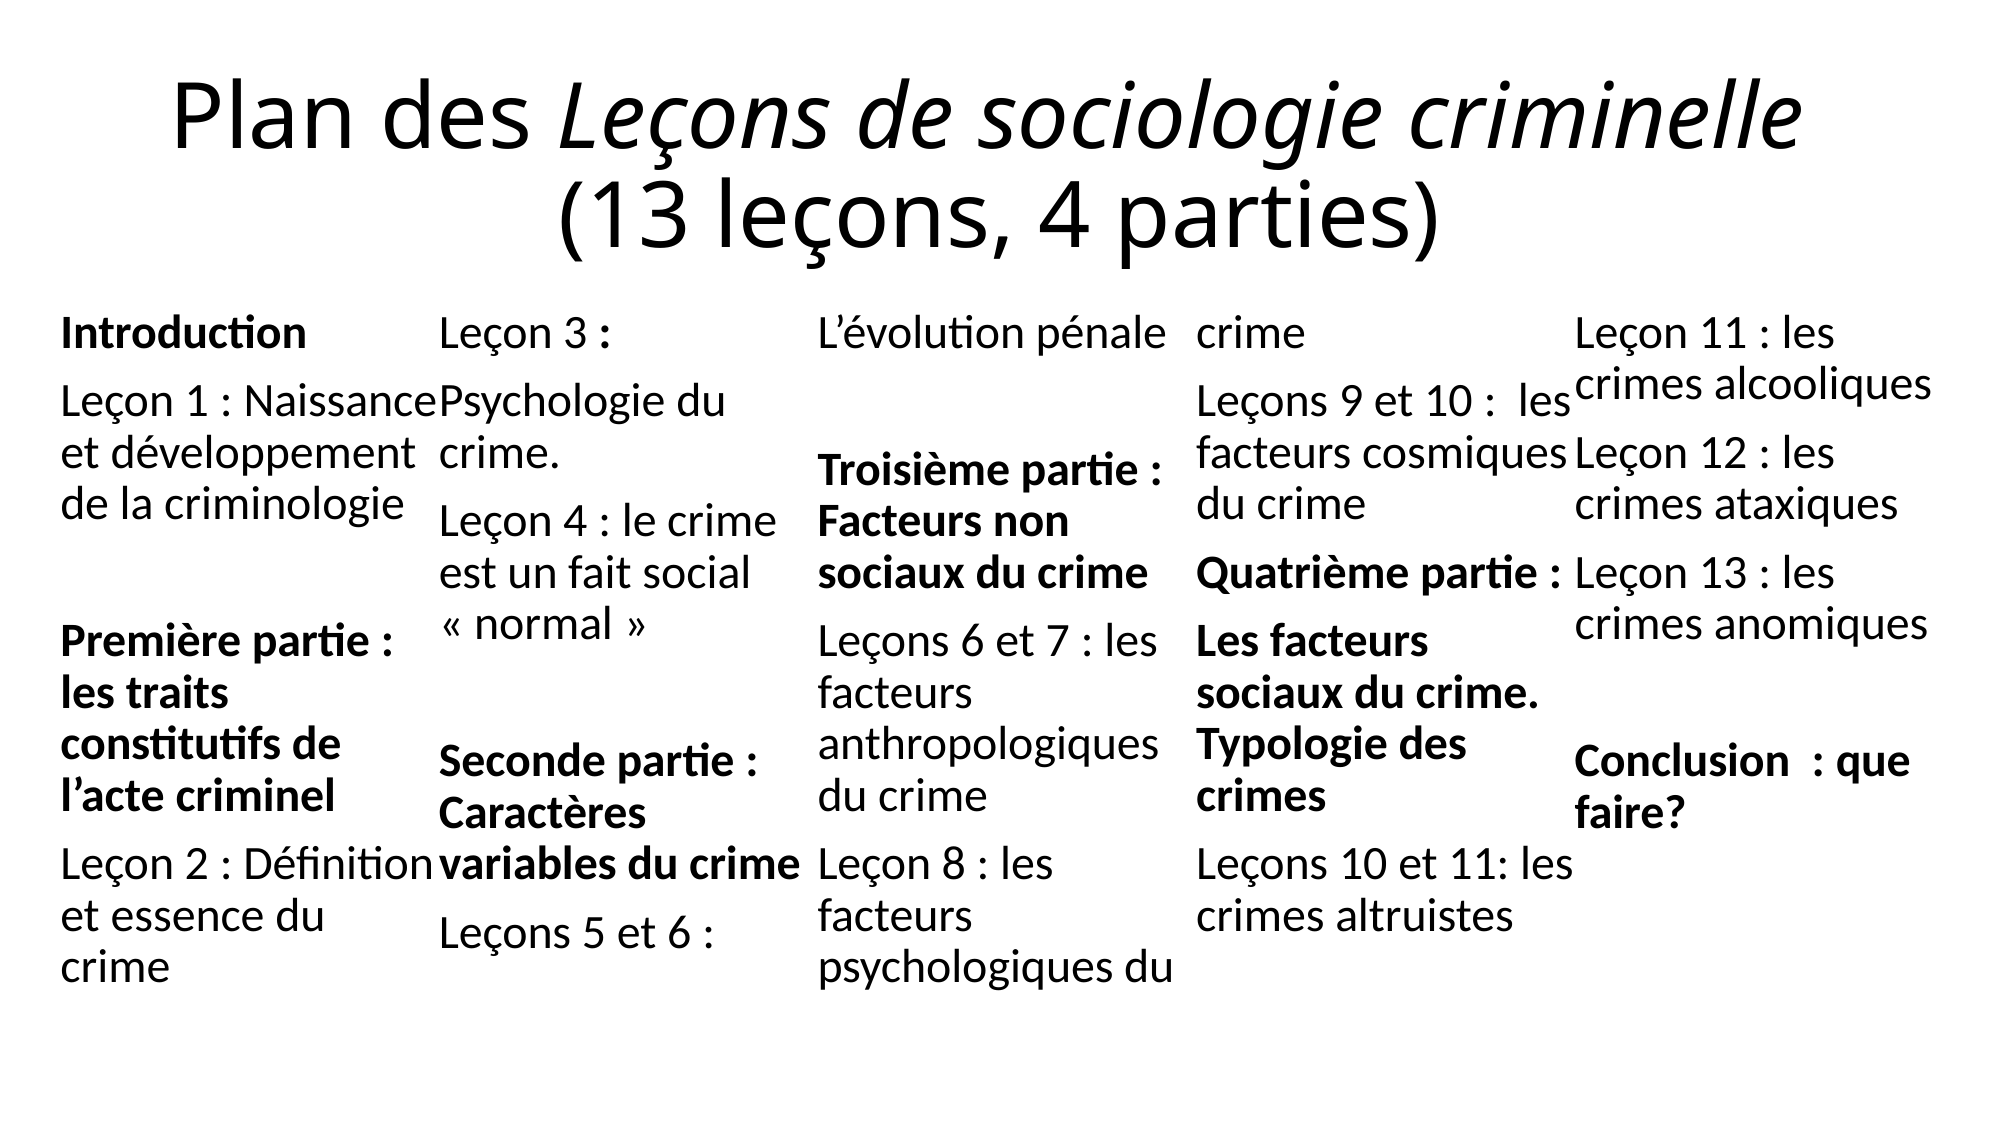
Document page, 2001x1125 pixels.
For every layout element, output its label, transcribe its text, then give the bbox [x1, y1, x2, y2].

list Introduction Leçon 1 : Naissance et développement de la criminologie Première partie : les traits constitutifs de l’acte criminel Leçon 2 : Définition et essence du crime Leçon 3 : Psychologie du crime. Leçon 4 : le crime est un fait social « normal » Seconde partie : Caractères variables du crime Leçons 5 et 6 : L’évolution pénale Troisième partie : Facteurs non sociaux du crime Leçons 6 et 7 : les facteurs anthropologiques du crime Leçon 8 : les facteurs psychologiques du crime Leçons 9 et 10 : les facteurs cosmiques du crime Quatrième partie : Les facteurs sociaux du crime. Typologie des crimes Leçons 10 et 11: les crimes altruistes Leçon 11 : les crimes alcooliques Leçon 12 : les crimes ataxiques Leçon 13 : les crimes anomiques Conclusion : que faire? [45, 299, 1969, 1014]
title Plan des Leçons de sociologie criminelle (13 leçons, 4 parties) [137, 59, 1863, 278]
